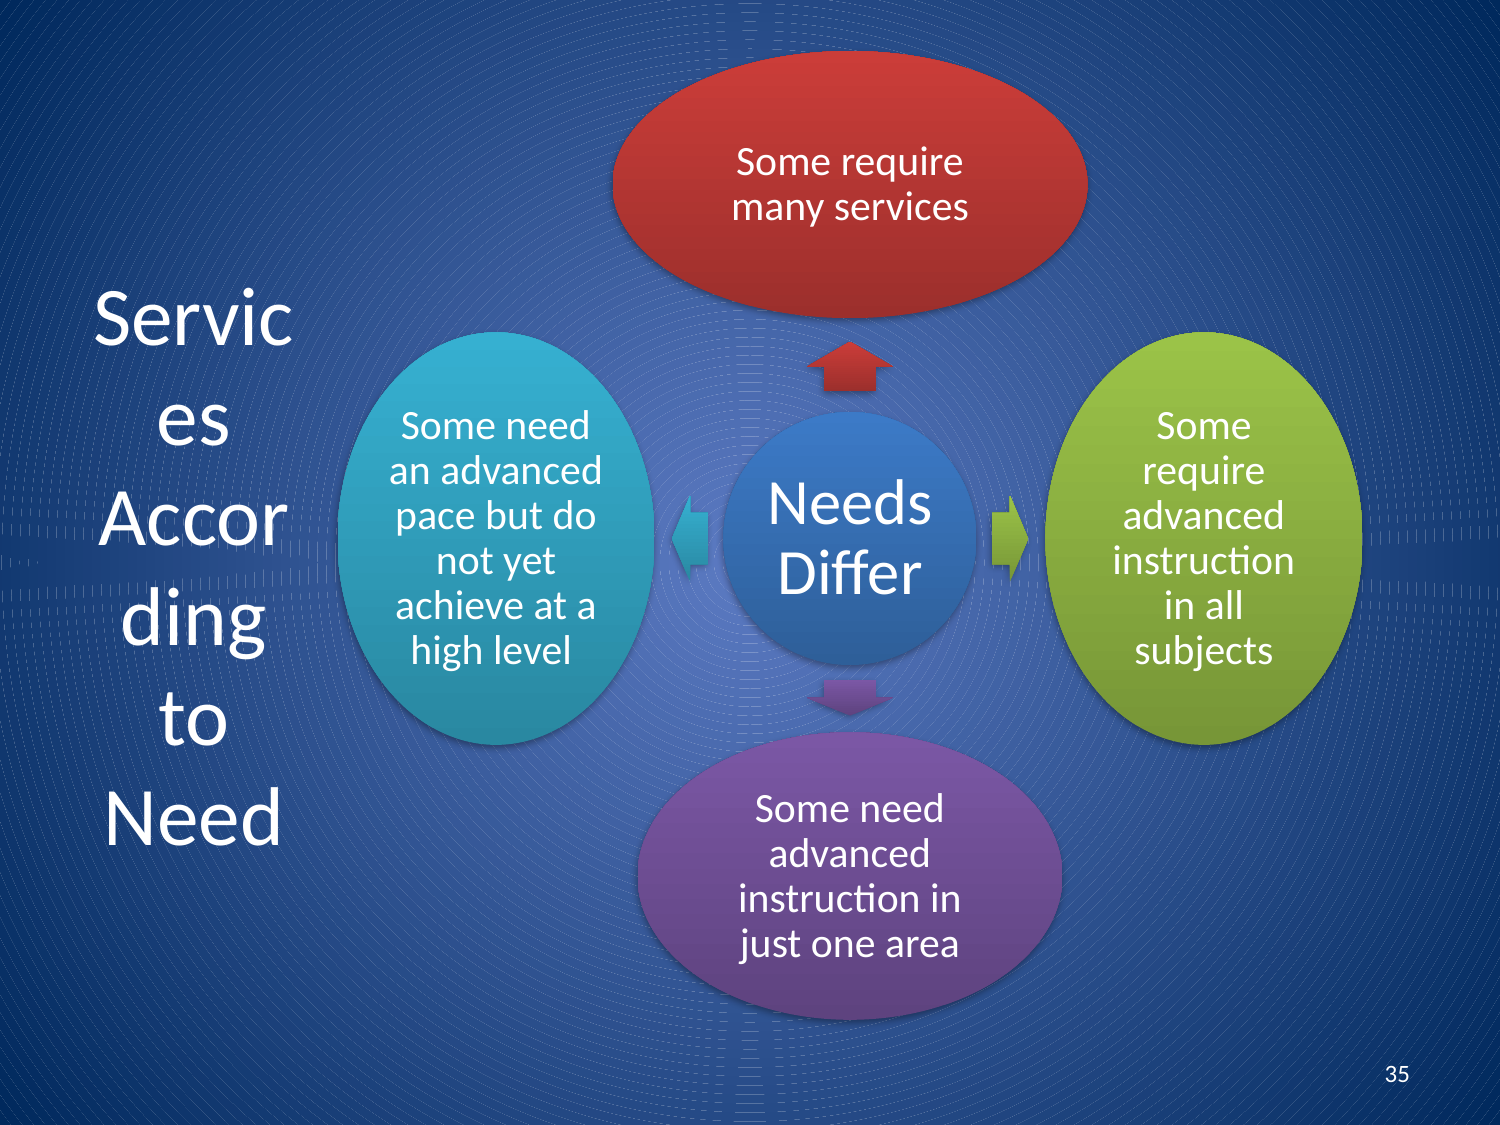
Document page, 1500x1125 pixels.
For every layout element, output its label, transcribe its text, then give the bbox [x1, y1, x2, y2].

slide_number 35 [1074, 1042, 1425, 1103]
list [224, 62, 1476, 1026]
title Services According to Need [74, 62, 313, 1063]
